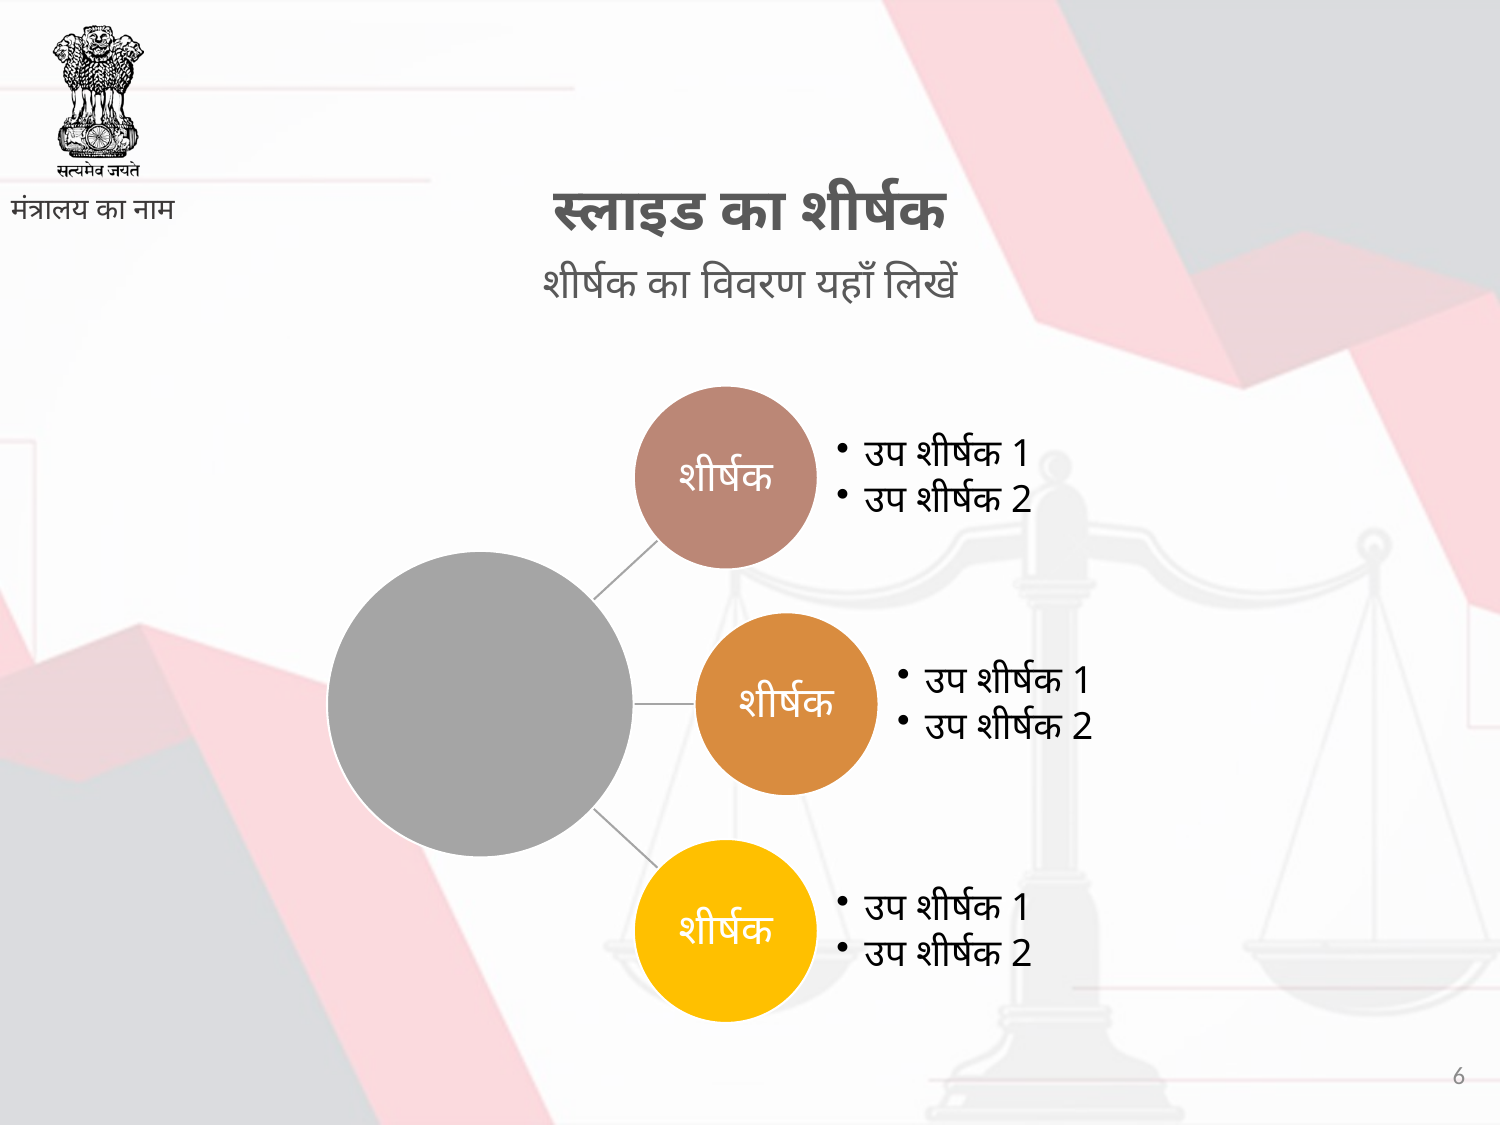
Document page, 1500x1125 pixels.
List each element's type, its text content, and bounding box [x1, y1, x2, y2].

slide_number 6 [1142, 1044, 1481, 1105]
picture [51, 23, 144, 179]
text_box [165, 385, 1335, 1024]
list शीर्षक का विवरण यहाँ लिखें [219, 255, 1281, 350]
list स्लाइड का शीर्षक [278, 172, 1222, 244]
